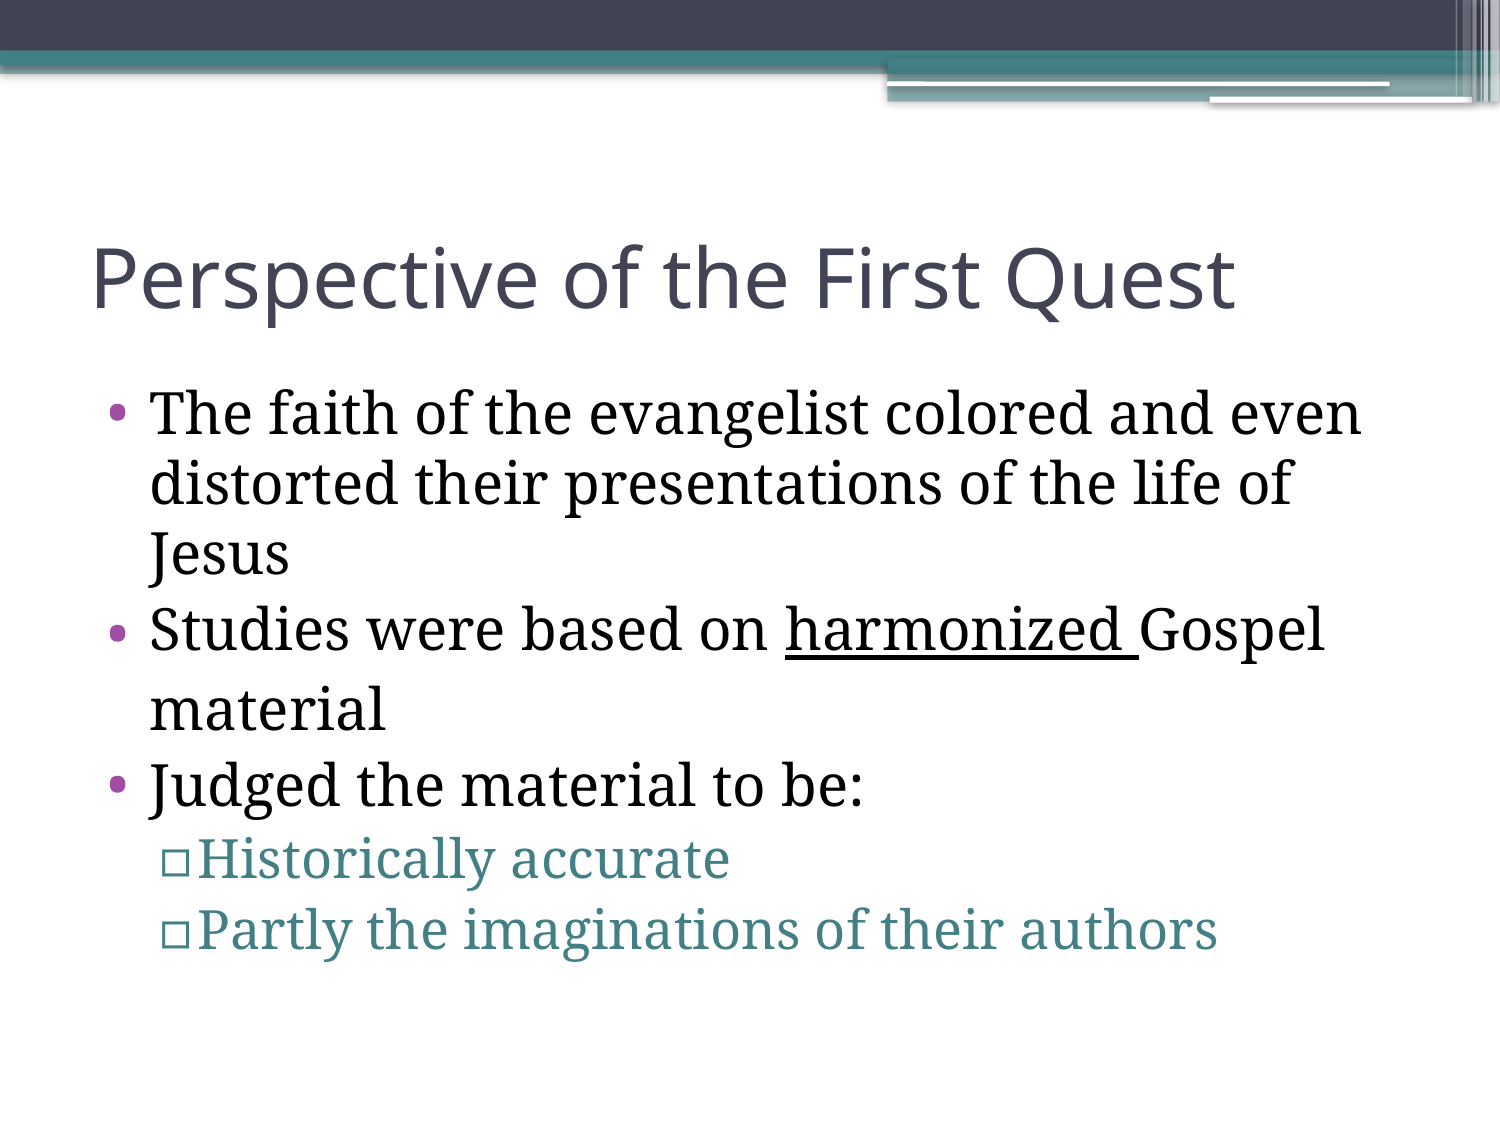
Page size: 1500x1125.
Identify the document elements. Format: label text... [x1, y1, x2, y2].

list The faith of the evangelist colored and even distorted their presentations of the life of Jesus Studies were based on harmonized Gospel material Judged the material to be: Historically accurate Partly the imaginations of their authors [75, 368, 1425, 1079]
title Perspective of the First Quest [75, 187, 1425, 363]
